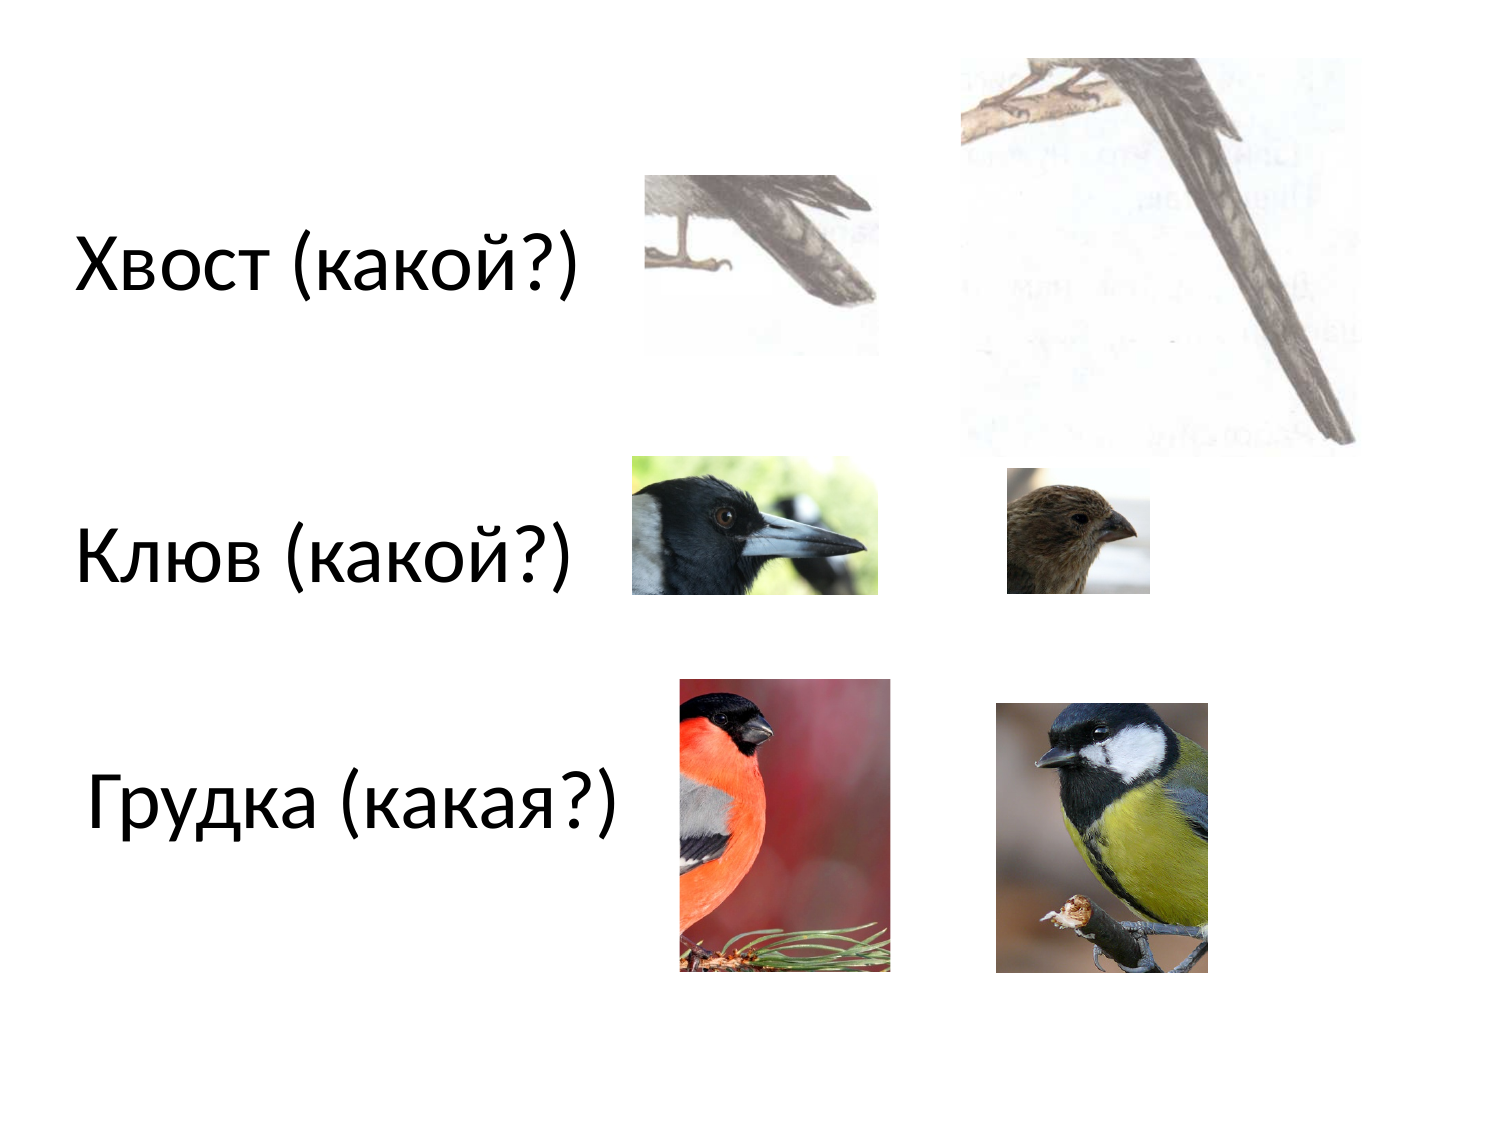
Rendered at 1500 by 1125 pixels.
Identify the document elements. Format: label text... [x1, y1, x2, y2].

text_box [632, 456, 1150, 596]
text_box Клюв (какой?) [61, 492, 591, 607]
text_box Грудка (какая?) [72, 738, 637, 853]
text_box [644, 58, 1363, 458]
text_box Хвост (какой?) [61, 199, 598, 314]
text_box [679, 679, 1209, 973]
